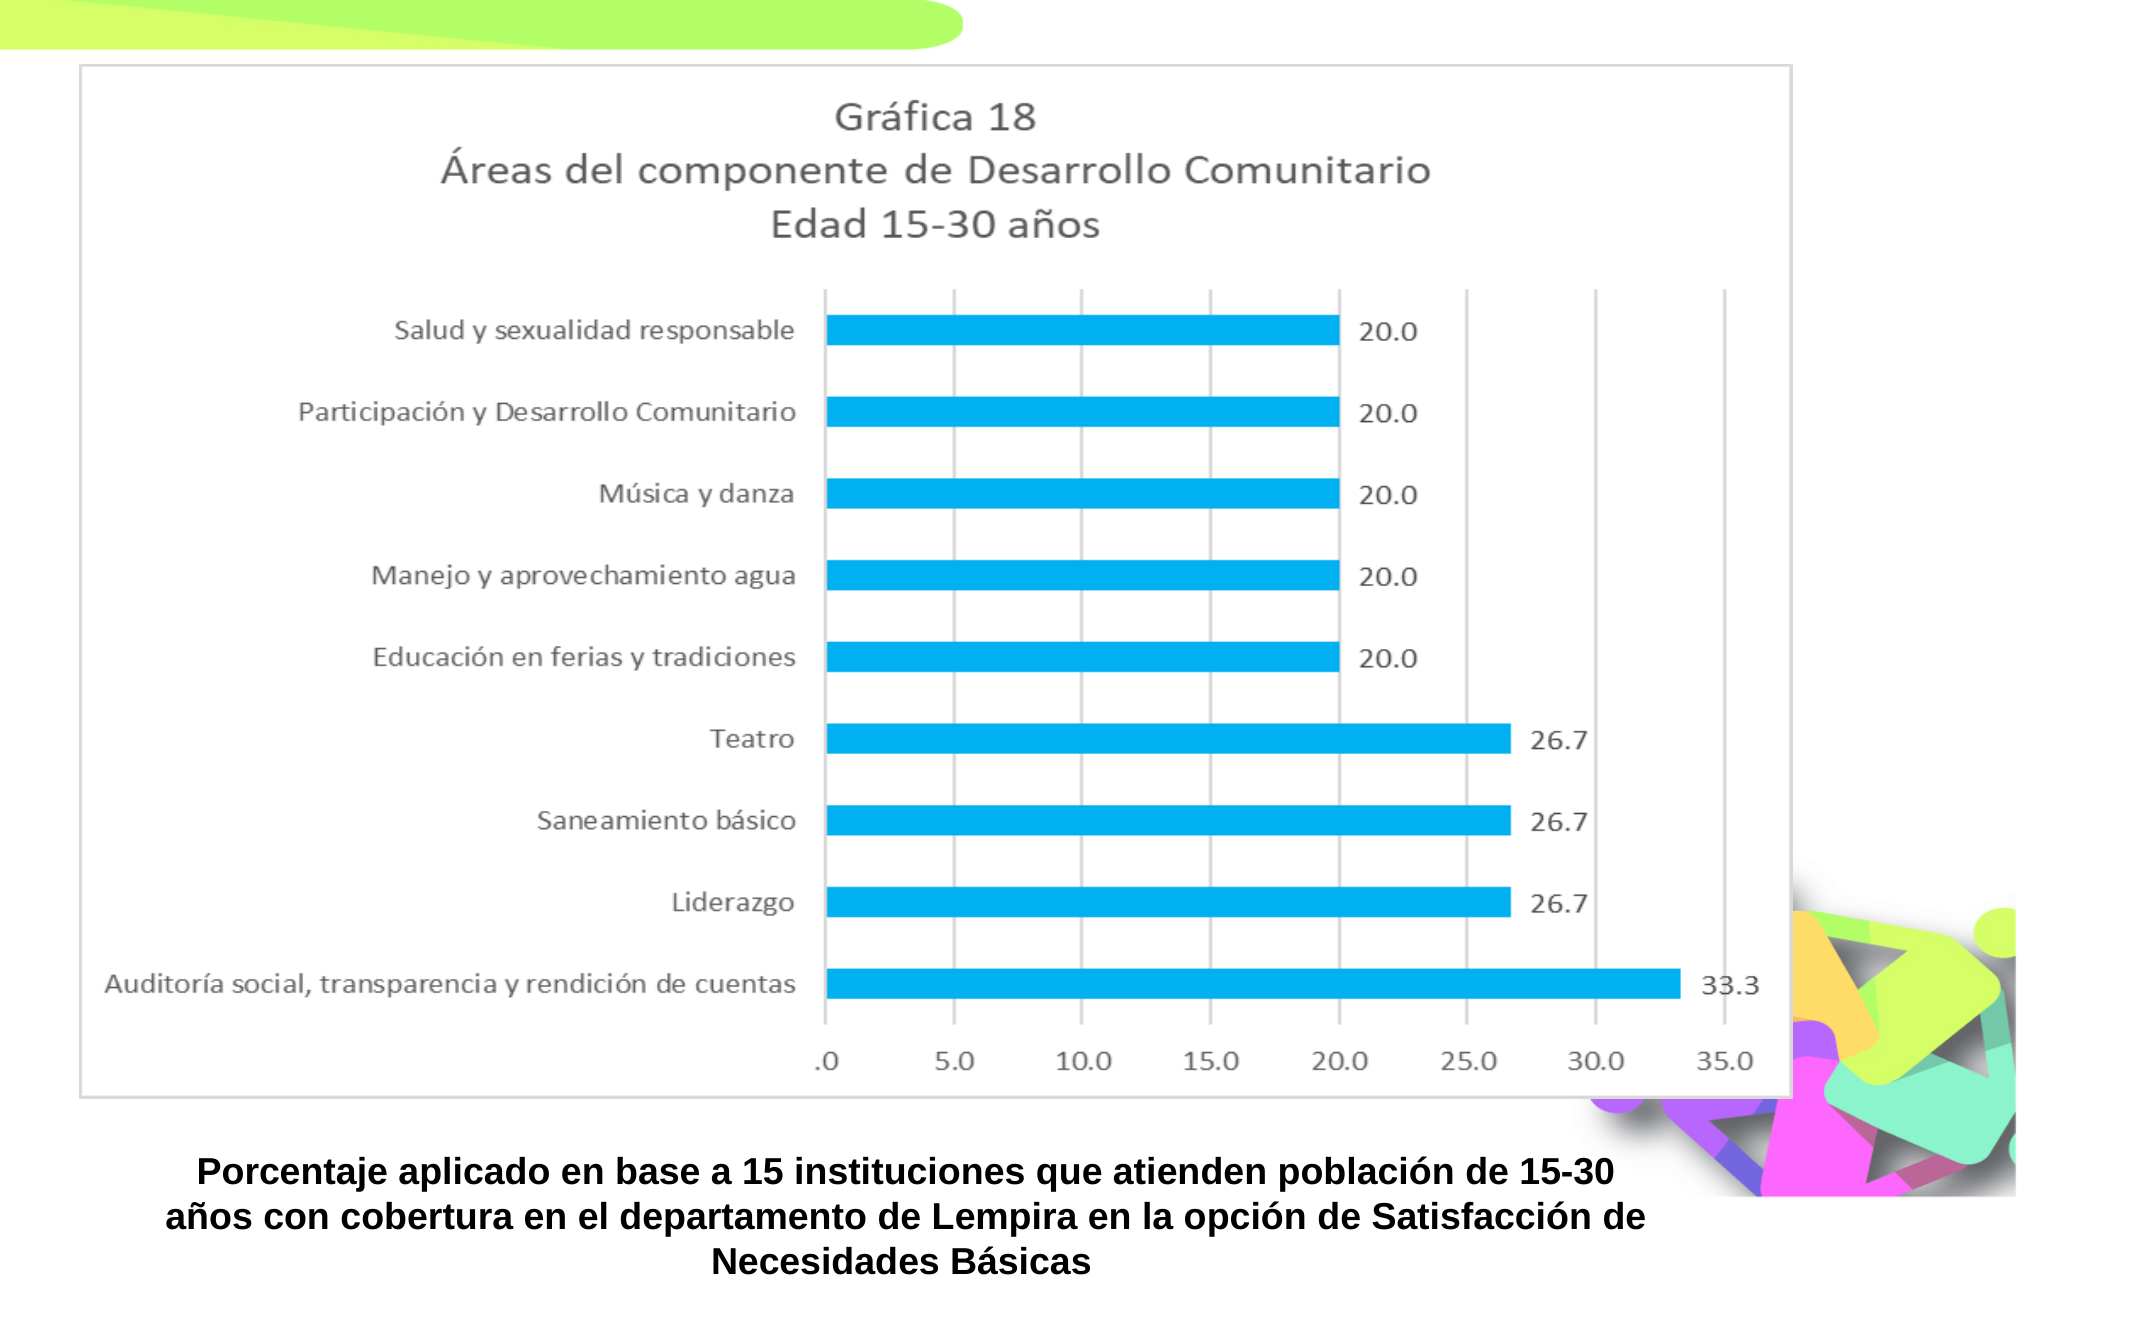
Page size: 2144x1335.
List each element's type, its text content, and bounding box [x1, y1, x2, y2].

picture [79, 64, 1793, 1099]
text_box Porcentaje aplicado en base a 15 instituciones que atienden población de 15-30 años con cobertura en el departamento de Lempira en la opción de Satisfacción de Necesidades Básicas [150, 1139, 1663, 1290]
